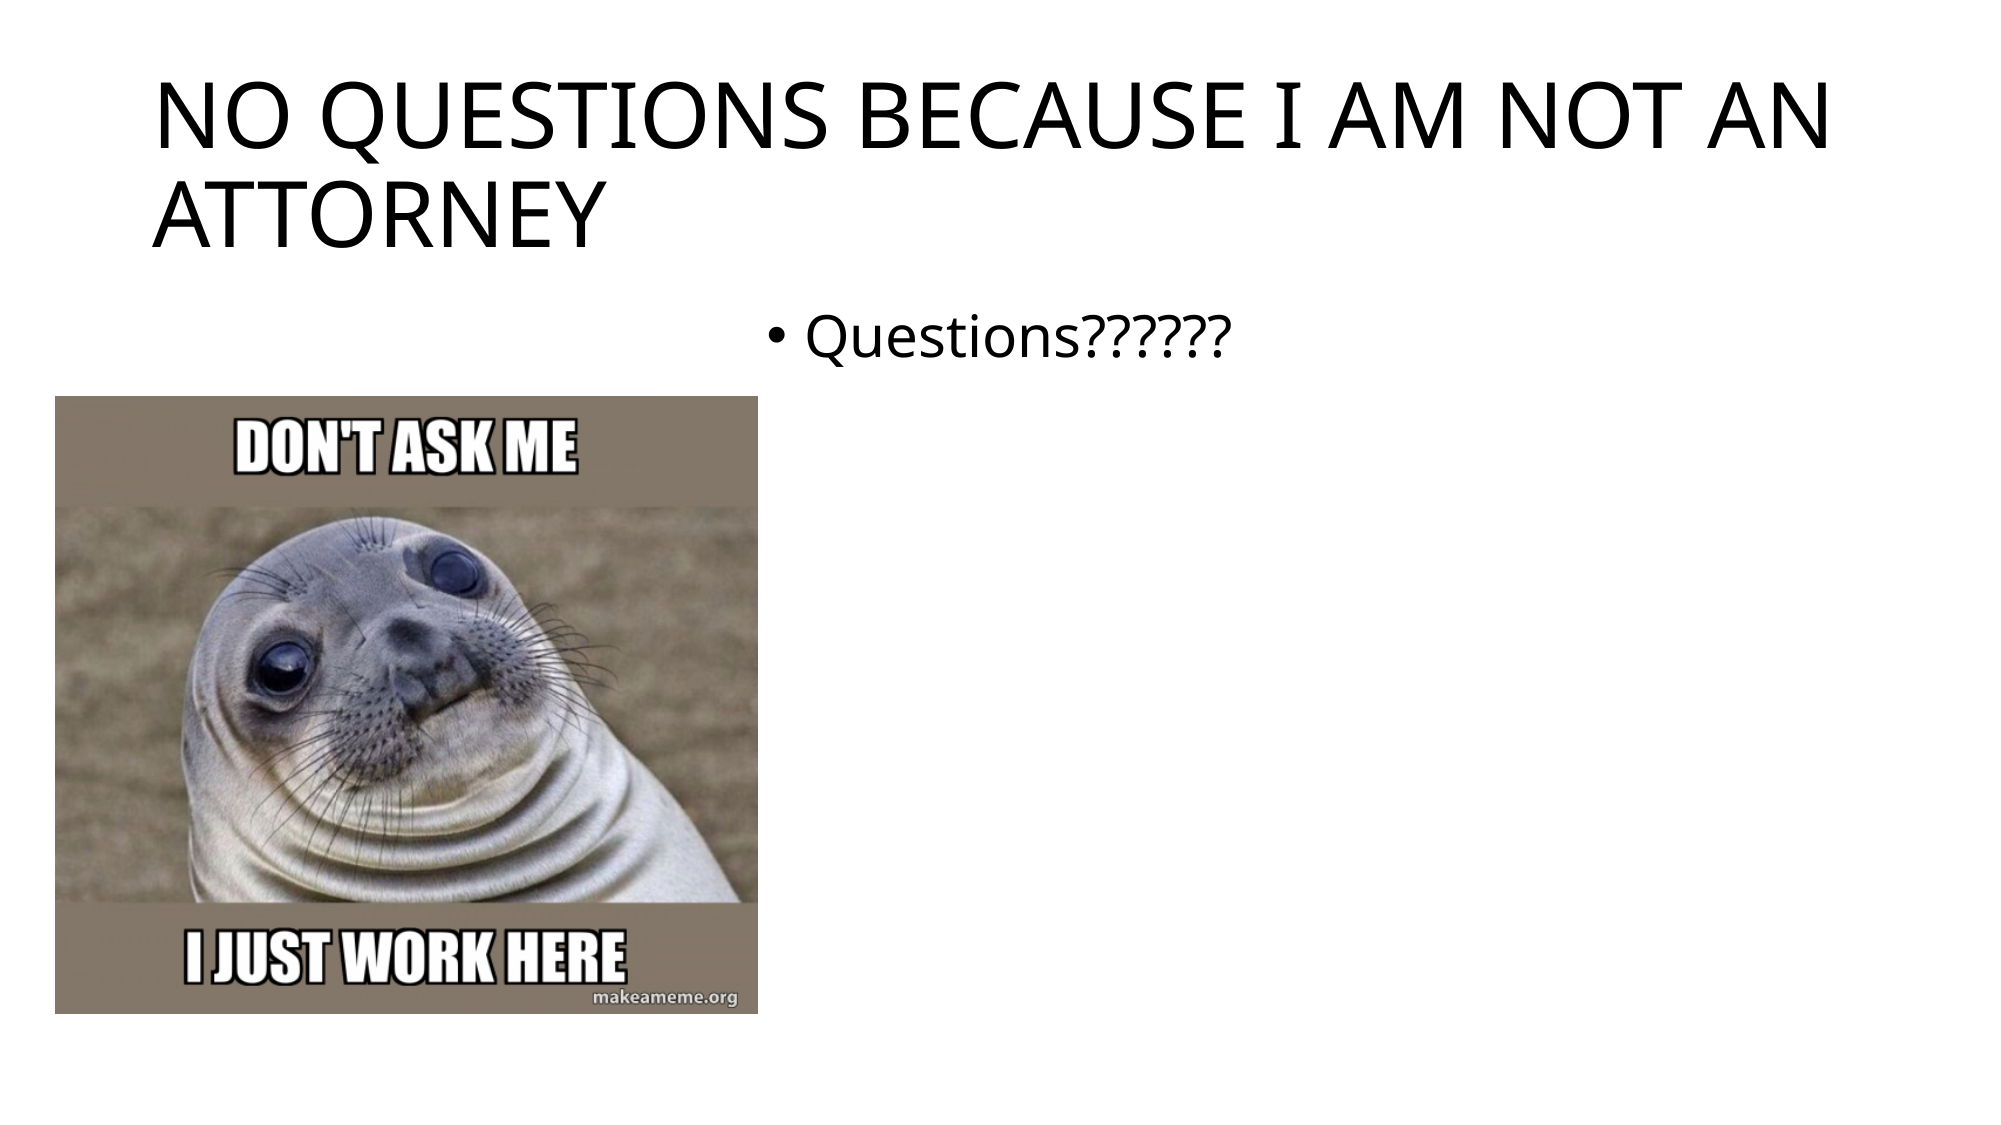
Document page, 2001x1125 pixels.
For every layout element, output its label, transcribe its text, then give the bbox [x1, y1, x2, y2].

title NO QUESTIONS BECAUSE I AM NOT AN ATTORNEY [137, 59, 1863, 278]
picture [54, 396, 758, 1014]
list Questions?????? [137, 299, 1863, 1014]
